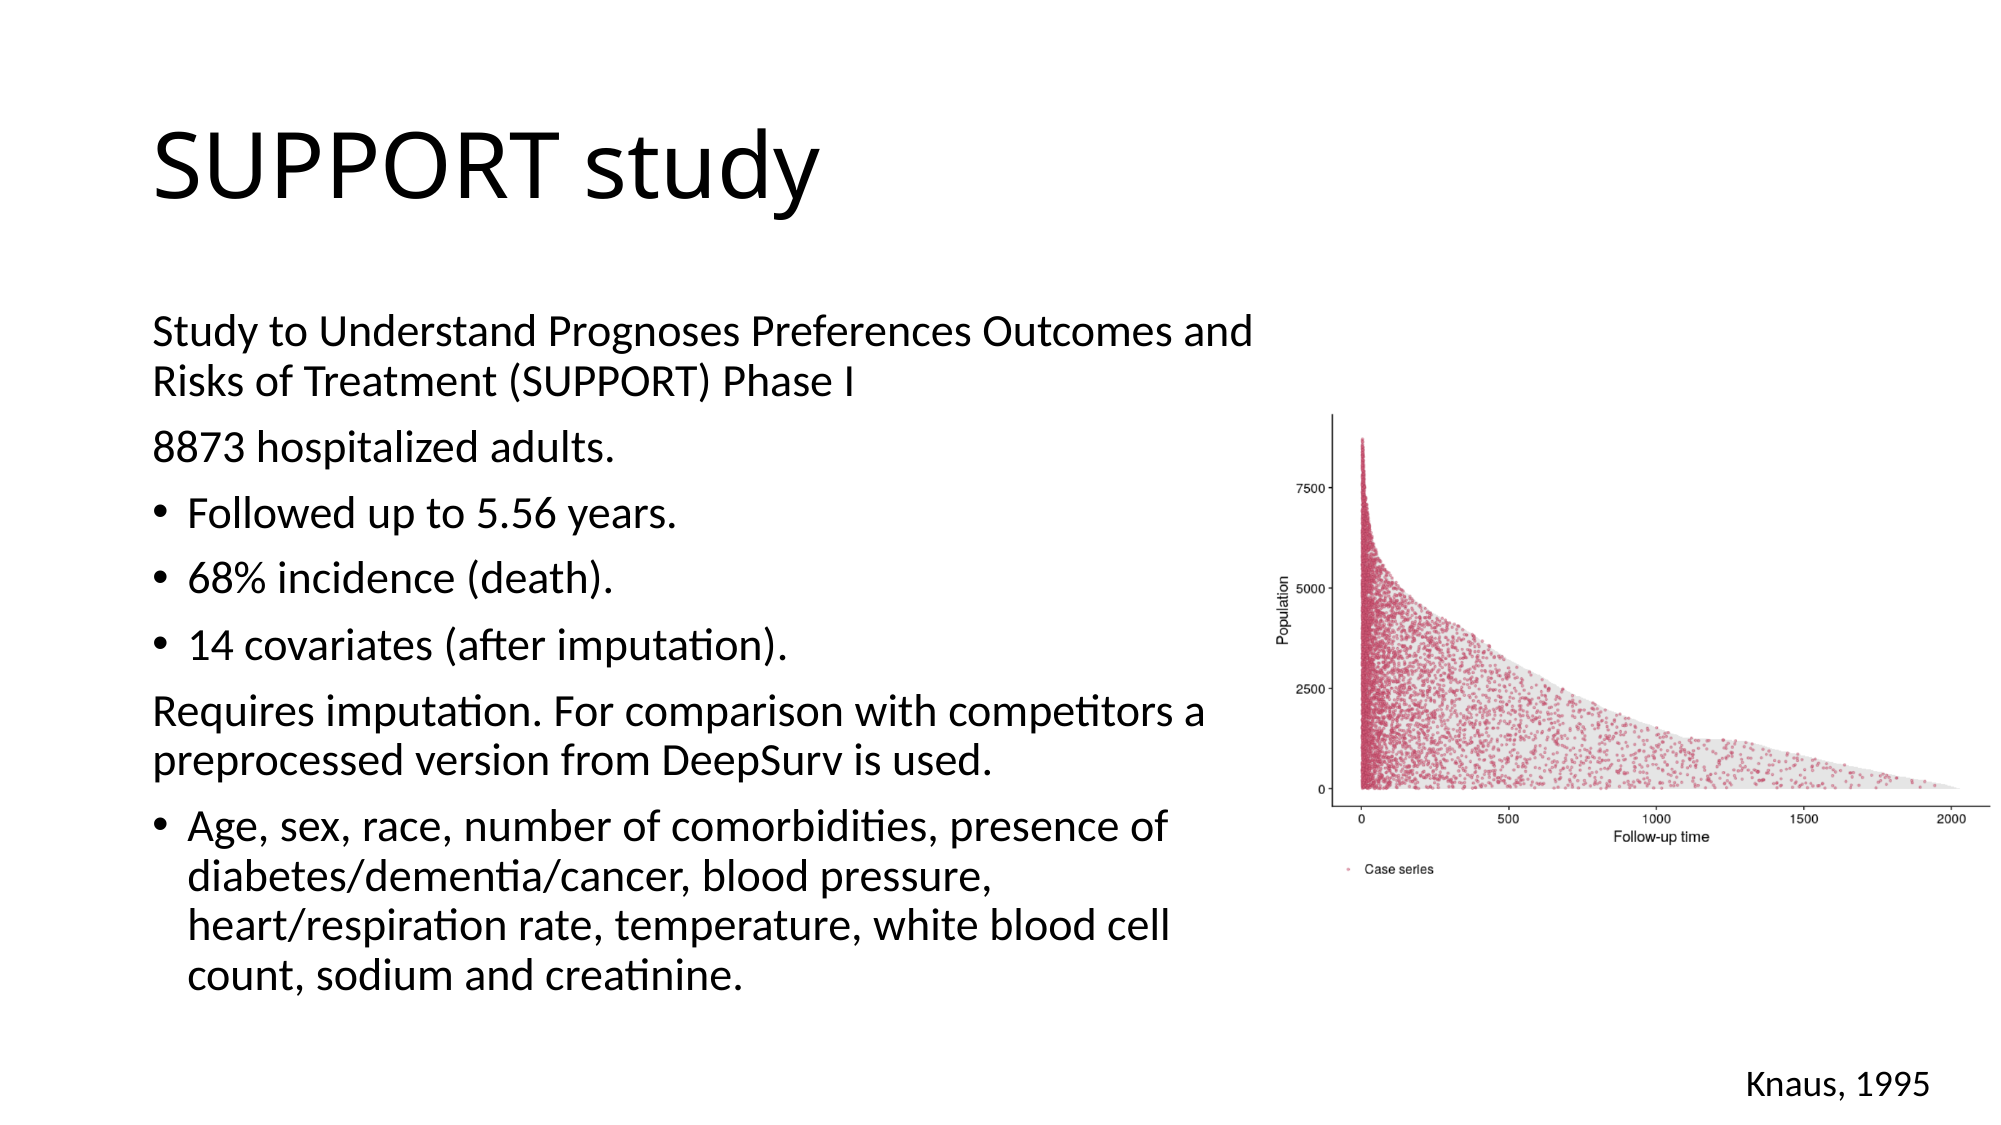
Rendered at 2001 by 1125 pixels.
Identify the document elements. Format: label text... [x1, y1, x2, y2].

title SUPPORT study [137, 59, 1863, 278]
text_box Knaus, 1995 [1731, 1051, 1972, 1112]
picture [1270, 410, 1992, 880]
list Study to Understand Prognoses Preferences Outcomes and Risks of Treatment (SUPPORT) Phase I 8873 hospitalized adults. Followed up to 5.56 years. 68% incidence (death). 14 covariates (after imputation). Requires imputation. For comparison with competitors a preprocessed version from DeepSurv is used. Age, sex, race, number of comorbidities, presence of diabetes/dementia/cancer, blood pressure, heart/respiration rate, temperature, white blood cell count, sodium and creatinine. [137, 299, 1271, 1014]
